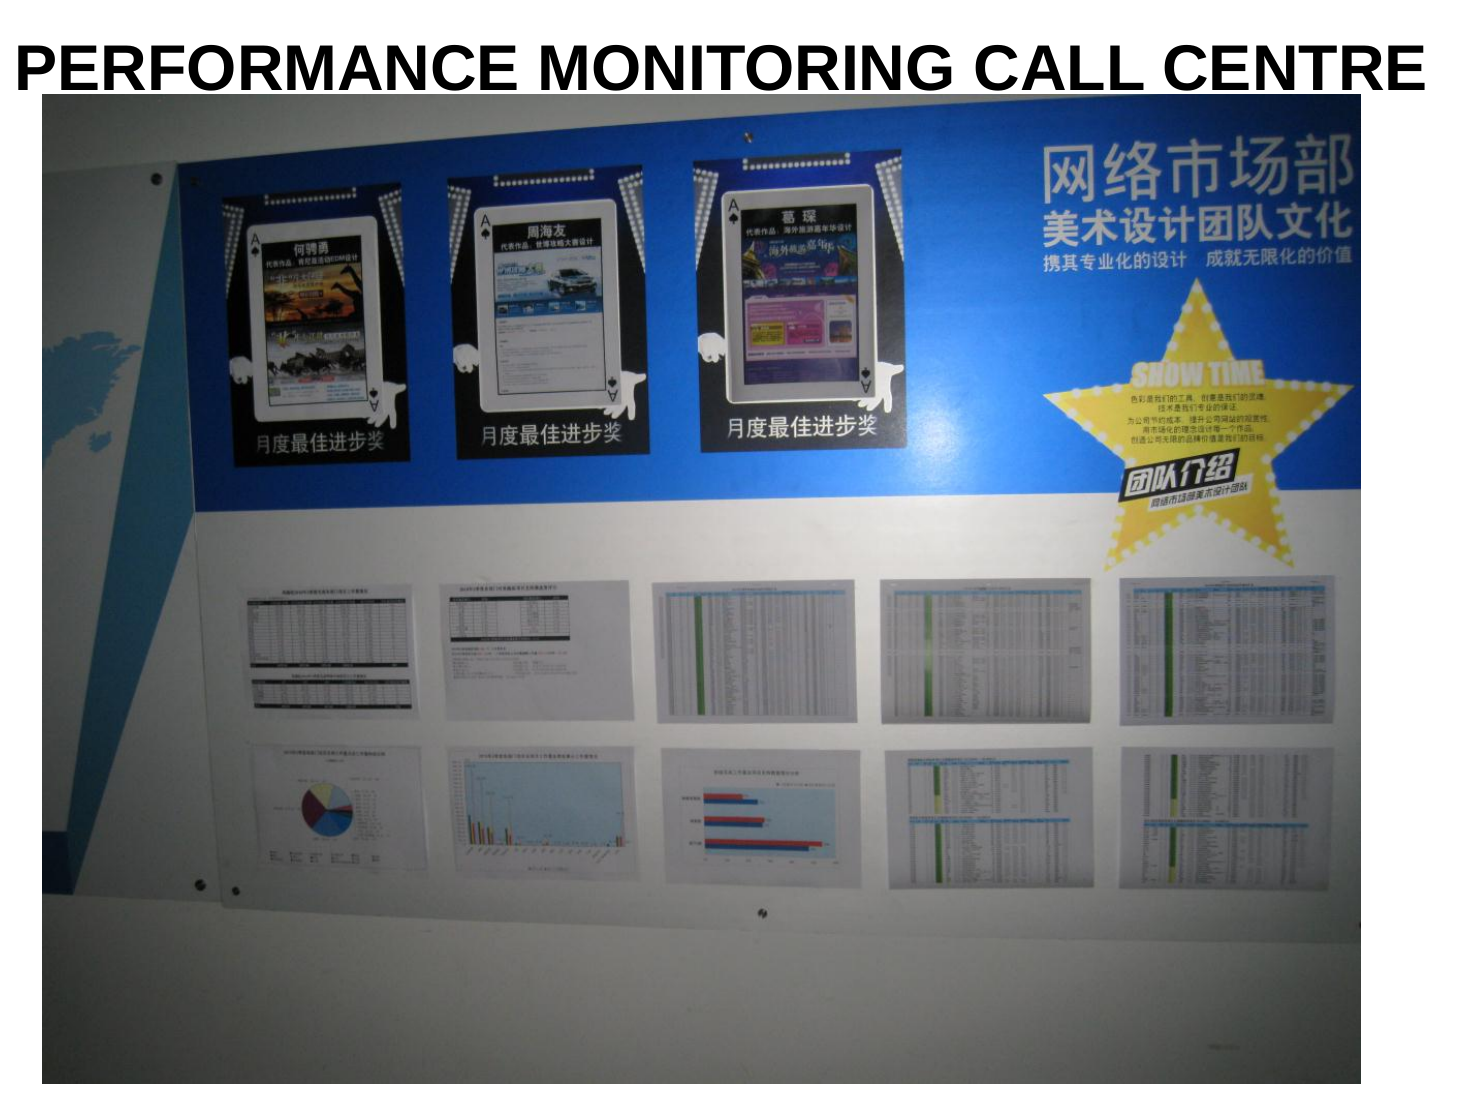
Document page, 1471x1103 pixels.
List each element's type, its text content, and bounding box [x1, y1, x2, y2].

picture [42, 94, 1361, 1084]
title PERFORMANCE MONITORING CALL CENTRE [0, 0, 1471, 130]
